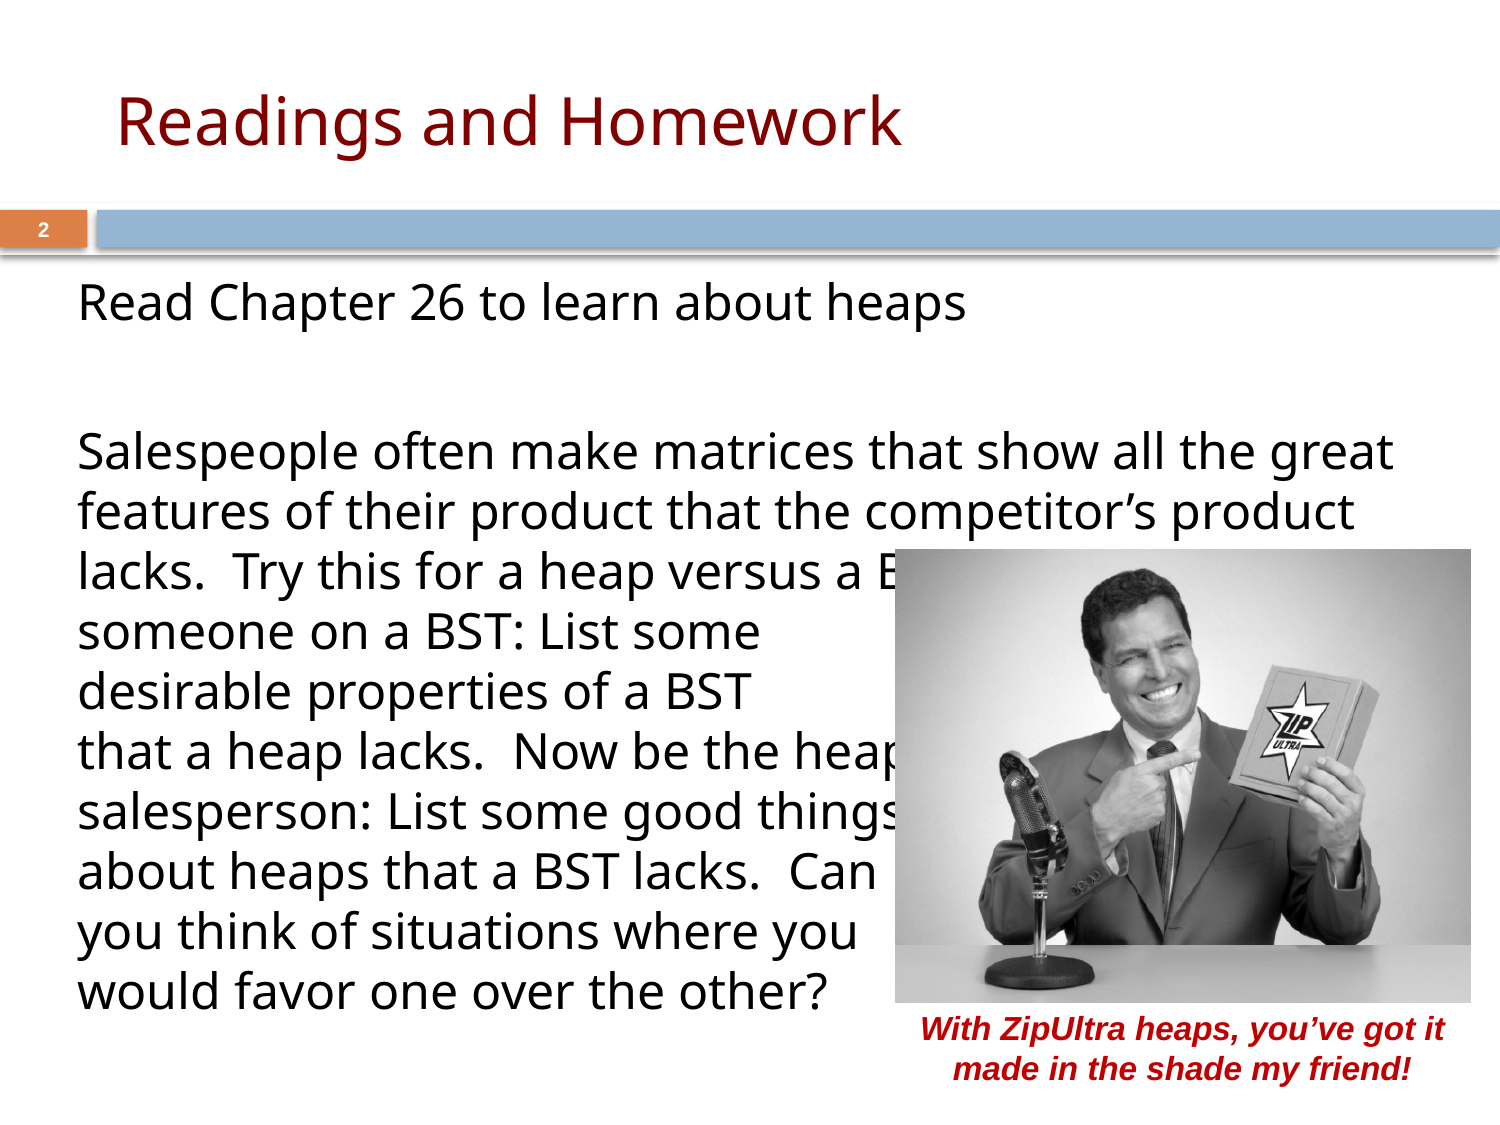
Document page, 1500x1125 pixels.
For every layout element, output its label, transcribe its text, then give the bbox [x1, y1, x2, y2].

slide_number 2 [0, 208, 88, 249]
title Readings and Homework [100, 37, 1438, 200]
list Read Chapter 26 to learn about heaps Salespeople often make matrices that show all the great features of their product that the competitor’s product lacks. Try this for a heap versus a BST. First, try and sell someone on a BST: List some desirable properties of a BST that a heap lacks. Now be the heap salesperson: List some good things about heaps that a BST lacks. Can you think of situations where you would favor one over the other? [62, 262, 1488, 1000]
picture [894, 549, 1471, 1004]
text_box With ZipUltra heaps, you’ve got it made in the shade my friend! [895, 1013, 1471, 1095]
